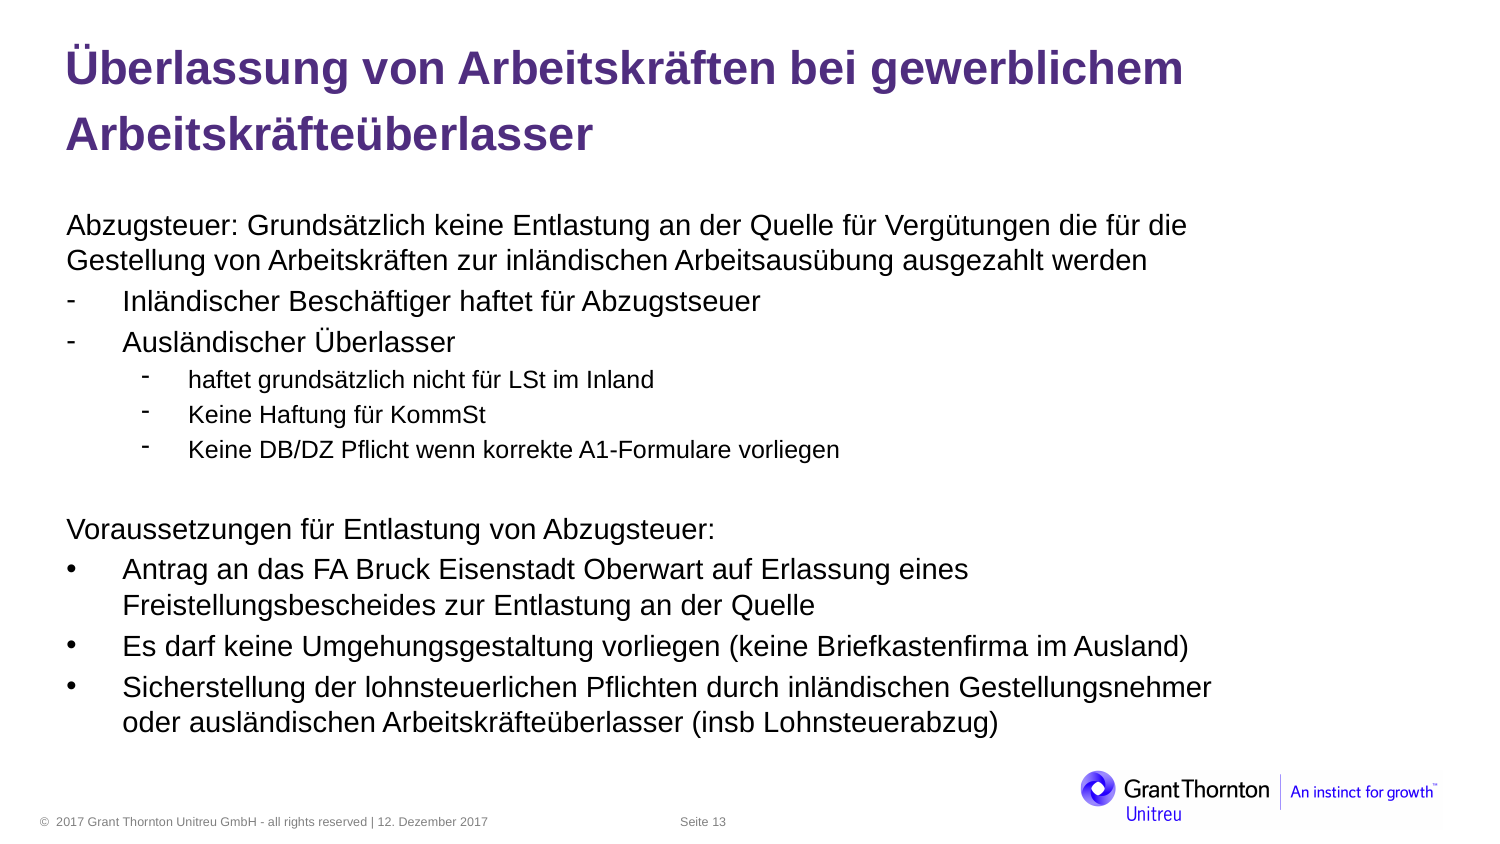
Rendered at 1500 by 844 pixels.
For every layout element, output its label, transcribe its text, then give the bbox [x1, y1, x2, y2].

picture [1080, 770, 1443, 830]
list Überlassung von Arbeitskräften bei gewerblichem Arbeitskräfteüberlasser [50, 29, 1281, 168]
list Abzugsteuer: Grundsätzlich keine Entlastung an der Quelle für Vergütungen die für die Gestellung von Arbeitskräften zur inländischen Arbeitsausübung ausgezahlt werden Inländischer Beschäftiger haftet für Abzugstseuer Ausländischer Überlasser haftet grundsätzlich nicht für LSt im Inland Keine Haftung für KommSt Keine DB/DZ Pflicht wenn korrekte A1-Formulare vorliegen Voraussetzungen für Entlastung von Abzugsteuer: Antrag an das FA Bruck Eisenstadt Oberwart auf Erlassung eines Freistellungsbescheides zur Entlastung an der Quelle Es darf keine Umgehungsgestaltung vorliegen (keine Briefkastenfirma im Ausland) Sicherstellung der lohnsteuerlichen Pflichten durch inländischen Gestellungsnehmer oder ausländischen Arbeitskräfteüberlasser (insb Lohnsteuerabzug) [51, 198, 1282, 763]
